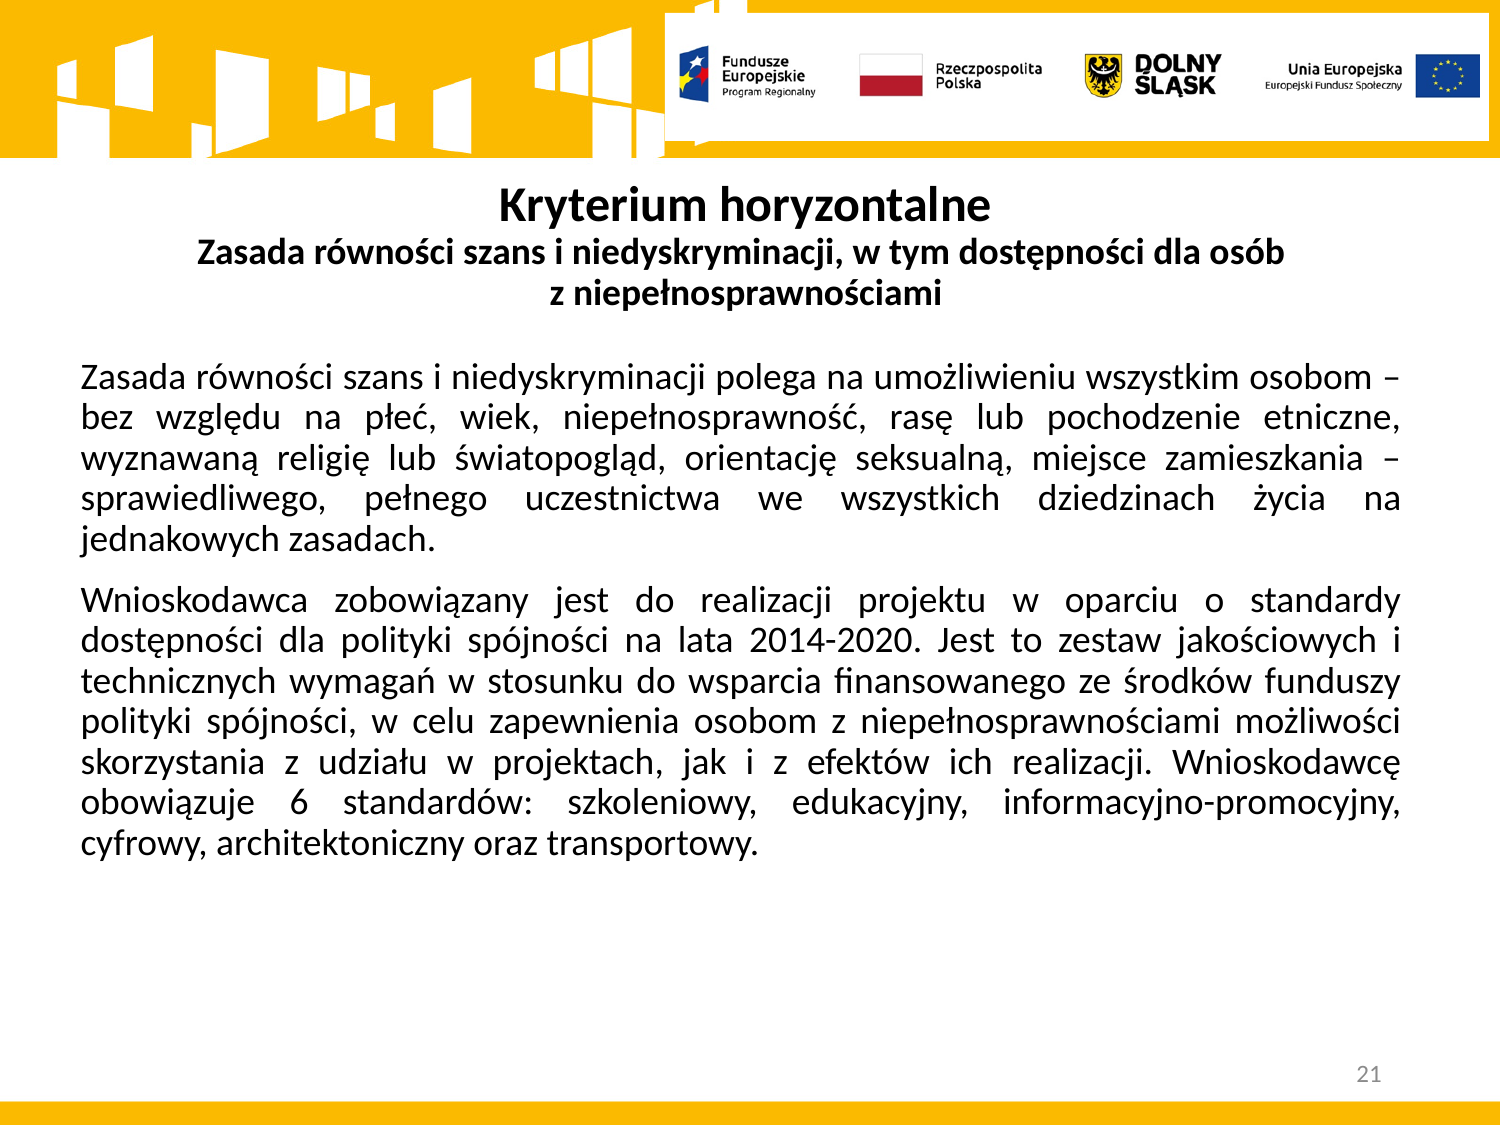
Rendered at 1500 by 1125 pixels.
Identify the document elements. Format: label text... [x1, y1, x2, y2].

slide_number 21 [1059, 1042, 1397, 1103]
picture [0, 0, 1500, 1125]
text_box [664, 12, 1489, 141]
title Kryterium horyzontalne Zasada równości szans i niedyskryminacji, w tym dostępności dla osób z niepełnosprawnościami [95, 156, 1398, 335]
list Zasada równości szans i niedyskryminacji polega na umożliwieniu wszystkim osobom – bez względu na płeć, wiek, niepełnosprawność, rasę lub pochodzenie etniczne, wyznawaną religię lub światopogląd, orientację seksualną, miejsce zamieszkania – sprawiedliwego, pełnego uczestnictwa we wszystkich dziedzinach życia na jednakowych zasadach. Wnioskodawca zobowiązany jest do realizacji projektu w oparciu o standardy dostępności dla polityki spójności na lata 2014-2020. Jest to zestaw jakościowych i technicznych wymagań w stosunku do wsparcia finansowanego ze środków funduszy polityki spójności, w celu zapewnienia osobom z niepełnosprawnościami możliwości skorzystania z udziału w projektach, jak i z efektów ich realizacji. Wnioskodawcę obowiązuje 6 standardów: szkoleniowy, edukacyjny, informacyjno-promocyjny, cyfrowy, architektoniczny oraz transportowy. [65, 349, 1418, 942]
